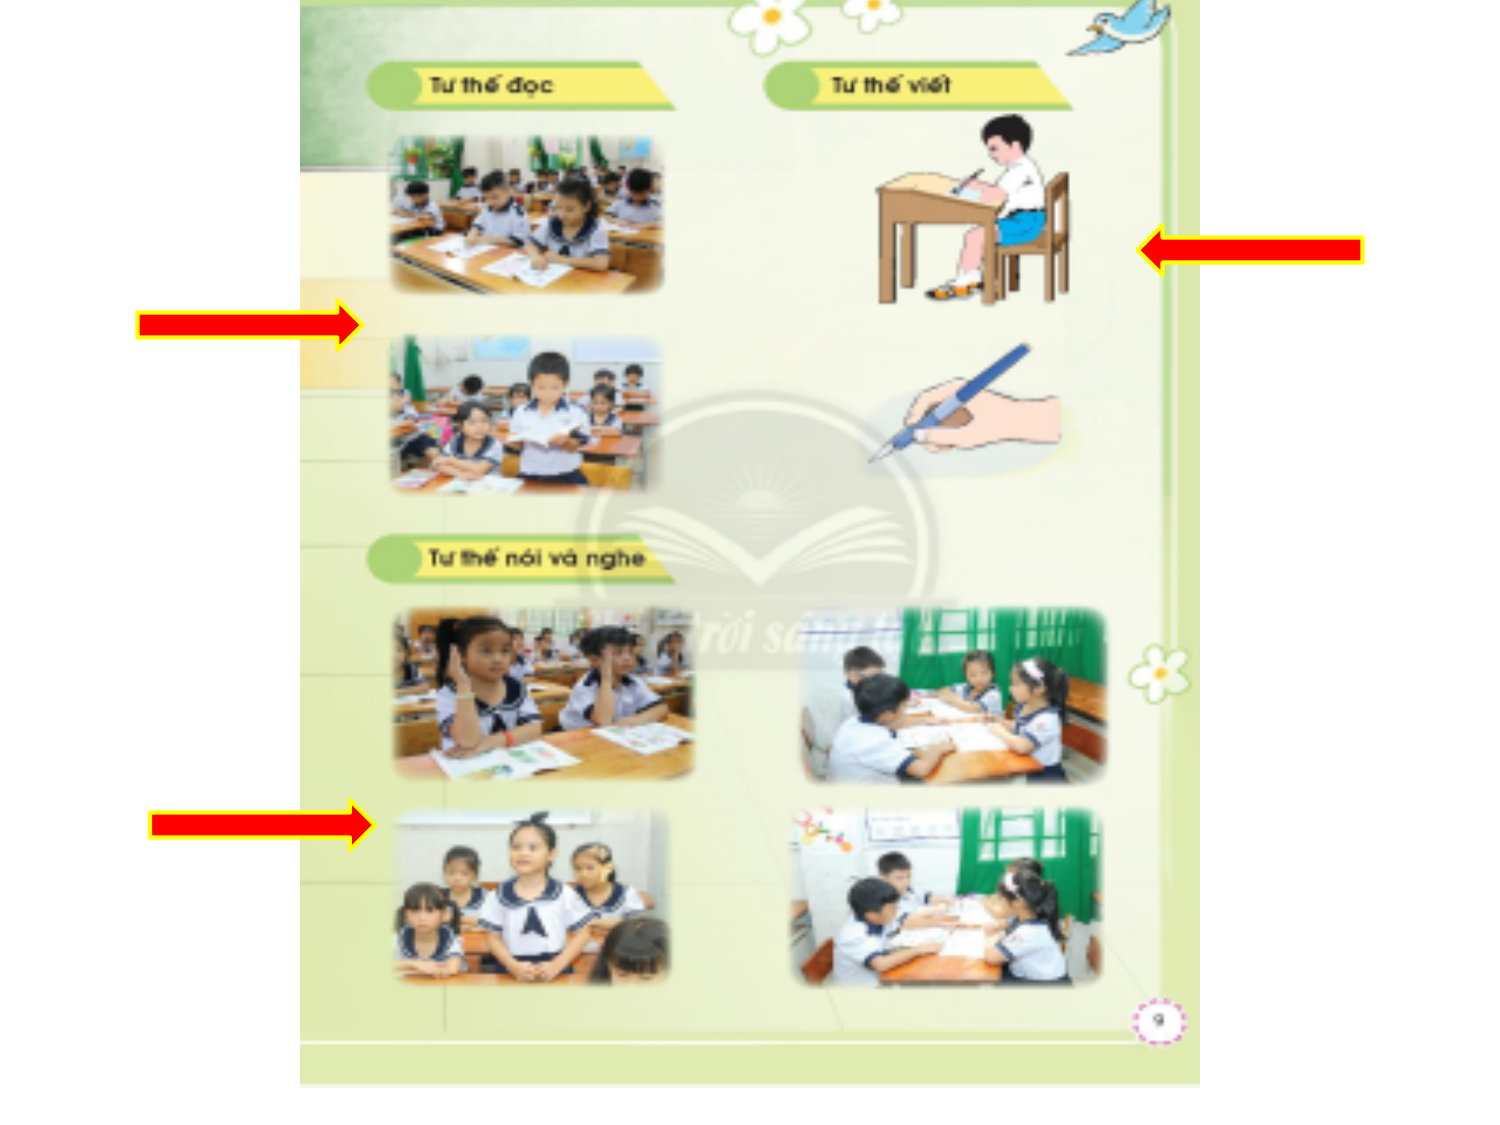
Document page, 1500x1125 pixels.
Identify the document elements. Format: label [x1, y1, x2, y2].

text_box [1204, 235, 1365, 265]
text_box [135, 310, 294, 340]
list [299, 0, 1201, 1088]
text_box [147, 810, 294, 840]
